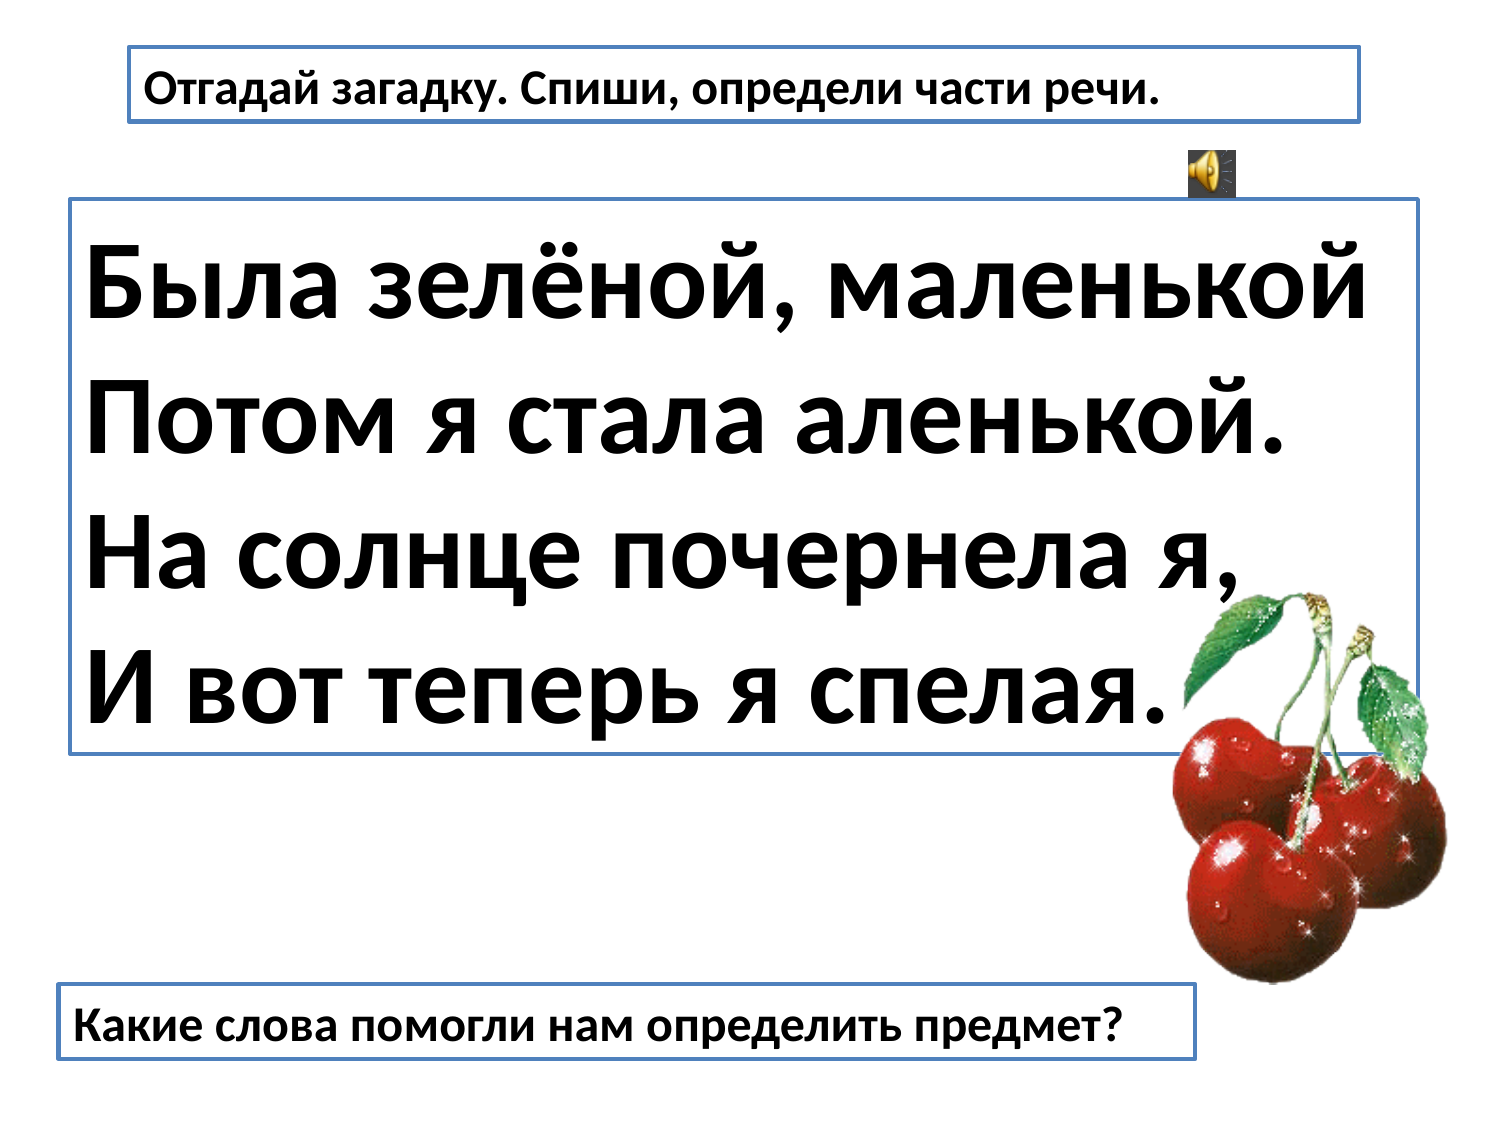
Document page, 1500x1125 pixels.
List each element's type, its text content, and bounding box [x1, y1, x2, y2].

picture [1171, 589, 1451, 985]
text_box Отгадай загадку. Спиши, определи части речи. [127, 45, 1361, 124]
text_box Была зелёной, маленькой Потом я стала аленькой. На солнце почернела я, И вот теперь я спелая. [68, 197, 1420, 756]
text_box Какие слова помогли нам определить предмет? [56, 982, 1197, 1061]
picture [1186, 148, 1238, 200]
